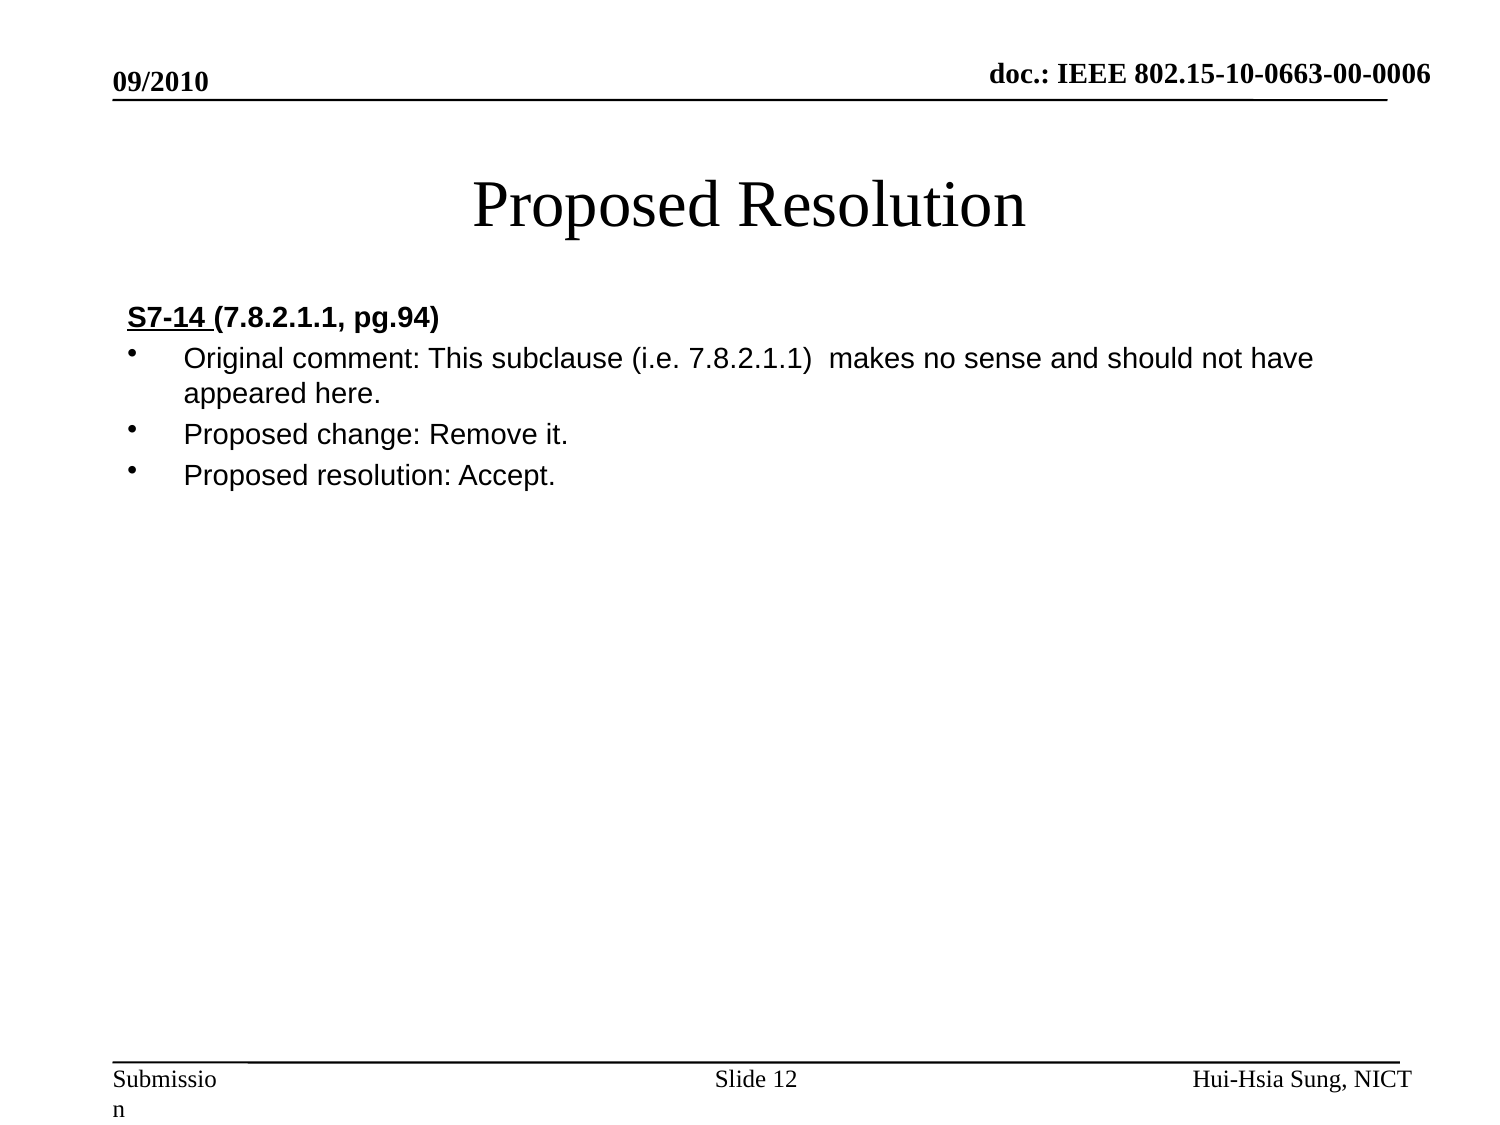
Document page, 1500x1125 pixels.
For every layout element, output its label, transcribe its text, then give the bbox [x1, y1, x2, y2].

slide_number 09/2010 [112, 62, 376, 98]
text_box doc.: IEEE 802.15-10-0663-00-0006 [974, 46, 1447, 97]
title Proposed Resolution [112, 112, 1388, 288]
list S7-14 (7.8.2.1.1, pg.94) Original comment: This subclause (i.e. 7.8.2.1.1) makes no sense and should not have appeared here. Proposed change: Remove it. Proposed resolution: Accept. [111, 290, 1388, 966]
footer Hui-Hsia Sung, NICT [899, 1061, 1413, 1093]
slide_number Slide 12 [712, 1061, 800, 1093]
